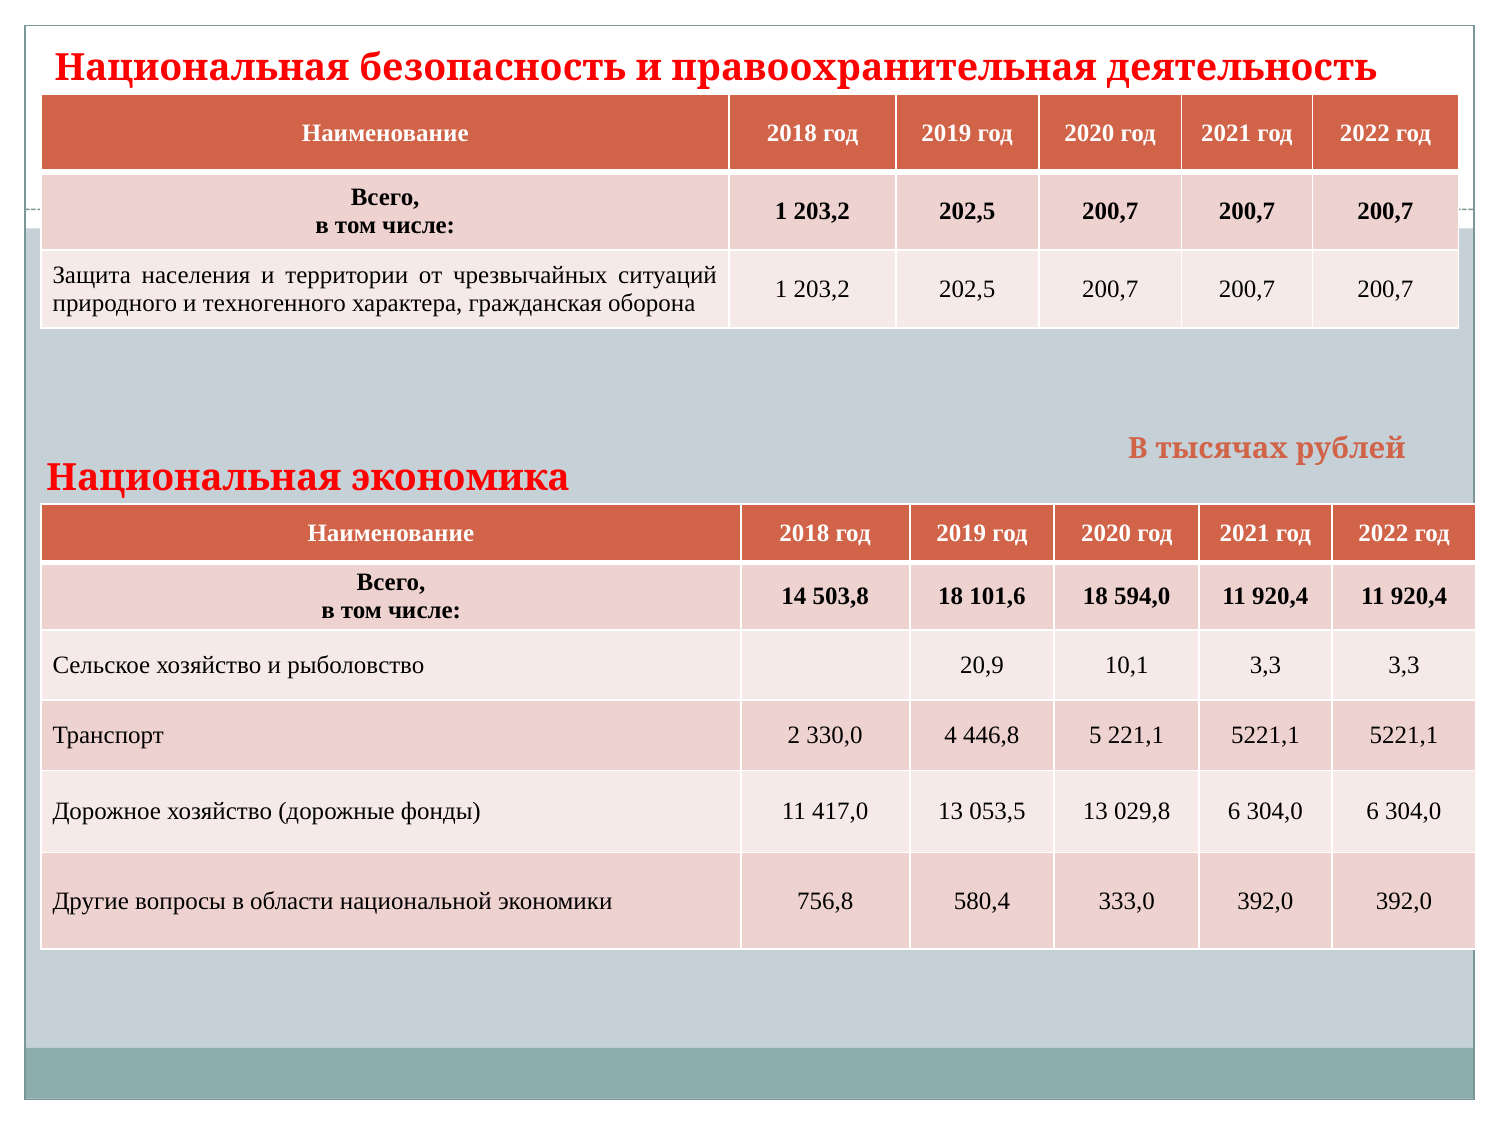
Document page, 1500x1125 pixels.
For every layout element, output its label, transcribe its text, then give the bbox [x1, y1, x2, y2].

table_header 2018 год [742, 505, 909, 560]
table_cell 200,7 [1313, 251, 1458, 327]
table_cell 20,9 [911, 631, 1053, 699]
table_cell 756,8 [742, 853, 909, 948]
table_header 2020 год [1055, 505, 1198, 560]
table_cell 18 101,6 [911, 565, 1053, 629]
table_cell Транспорт [42, 701, 740, 770]
table_cell 202,5 [897, 175, 1038, 249]
table_cell 18 594,0 [1055, 565, 1198, 629]
table_cell 200,7 [1182, 251, 1312, 327]
table_cell 11 920,4 [1333, 565, 1475, 629]
table_cell 200,7 [1040, 175, 1181, 249]
table_header 2022 год [1333, 505, 1475, 560]
table_cell 200,7 [1040, 251, 1181, 327]
table_header 2022 год [1313, 95, 1458, 169]
table_cell 392,0 [1333, 853, 1475, 948]
table_cell Дорожное хозяйство (дорожные фонды) [42, 771, 740, 852]
table_cell 580,4 [911, 853, 1053, 948]
table_cell 10,1 [1055, 631, 1198, 699]
table_cell Сельское хозяйство и рыболовство [42, 631, 740, 699]
table_cell 392,0 [1200, 853, 1331, 948]
table_cell 5 221,1 [1055, 701, 1198, 770]
table_cell 1 203,2 [730, 175, 895, 249]
table_cell 4 446,8 [911, 701, 1053, 770]
table_header 2020 год [1040, 95, 1181, 169]
table_cell 200,7 [1182, 175, 1312, 249]
table_cell 6 304,0 [1200, 771, 1331, 852]
text_box Национальная экономика [31, 445, 586, 505]
table_header Наименование [42, 95, 728, 169]
table_cell 13 053,5 [911, 771, 1053, 852]
table_cell 5221,1 [1333, 701, 1475, 770]
table_cell 11 920,4 [1200, 565, 1331, 629]
table_cell 1 203,2 [730, 251, 895, 327]
table_cell 202,5 [897, 251, 1038, 327]
table_header 2018 год [730, 95, 895, 169]
table_header 2019 год [911, 505, 1053, 560]
table_cell Защита населения и территории от чрезвычайных ситуаций природного и техногенного характера, гражданская оборона [42, 251, 728, 327]
table_cell Другие вопросы в области национальной экономики [42, 853, 740, 948]
table_cell 333,0 [1055, 853, 1198, 948]
table_cell Всего, в том числе: [42, 565, 740, 629]
table_cell 13 029,8 [1055, 771, 1198, 852]
table_cell 6 304,0 [1333, 771, 1475, 852]
table_cell 200,7 [1313, 175, 1458, 249]
table_header 2019 год [897, 95, 1038, 169]
table_cell 3,3 [1200, 631, 1331, 699]
text_box В тысячах рублей [1113, 421, 1454, 493]
table_cell 2 330,0 [742, 701, 909, 770]
table_cell Всего, в том числе: [42, 175, 728, 249]
text_box Национальная безопасность и правоохранительная деятельность [39, 35, 1394, 95]
table_header 2021 год [1200, 505, 1331, 560]
table_cell 14 503,8 [742, 565, 909, 629]
table_cell [742, 631, 909, 699]
table_cell 11 417,0 [742, 771, 909, 852]
table_header Наименование [42, 505, 740, 560]
table_cell 3,3 [1333, 631, 1475, 699]
table_header 2021 год [1182, 95, 1312, 169]
table_cell 5221,1 [1200, 701, 1331, 770]
